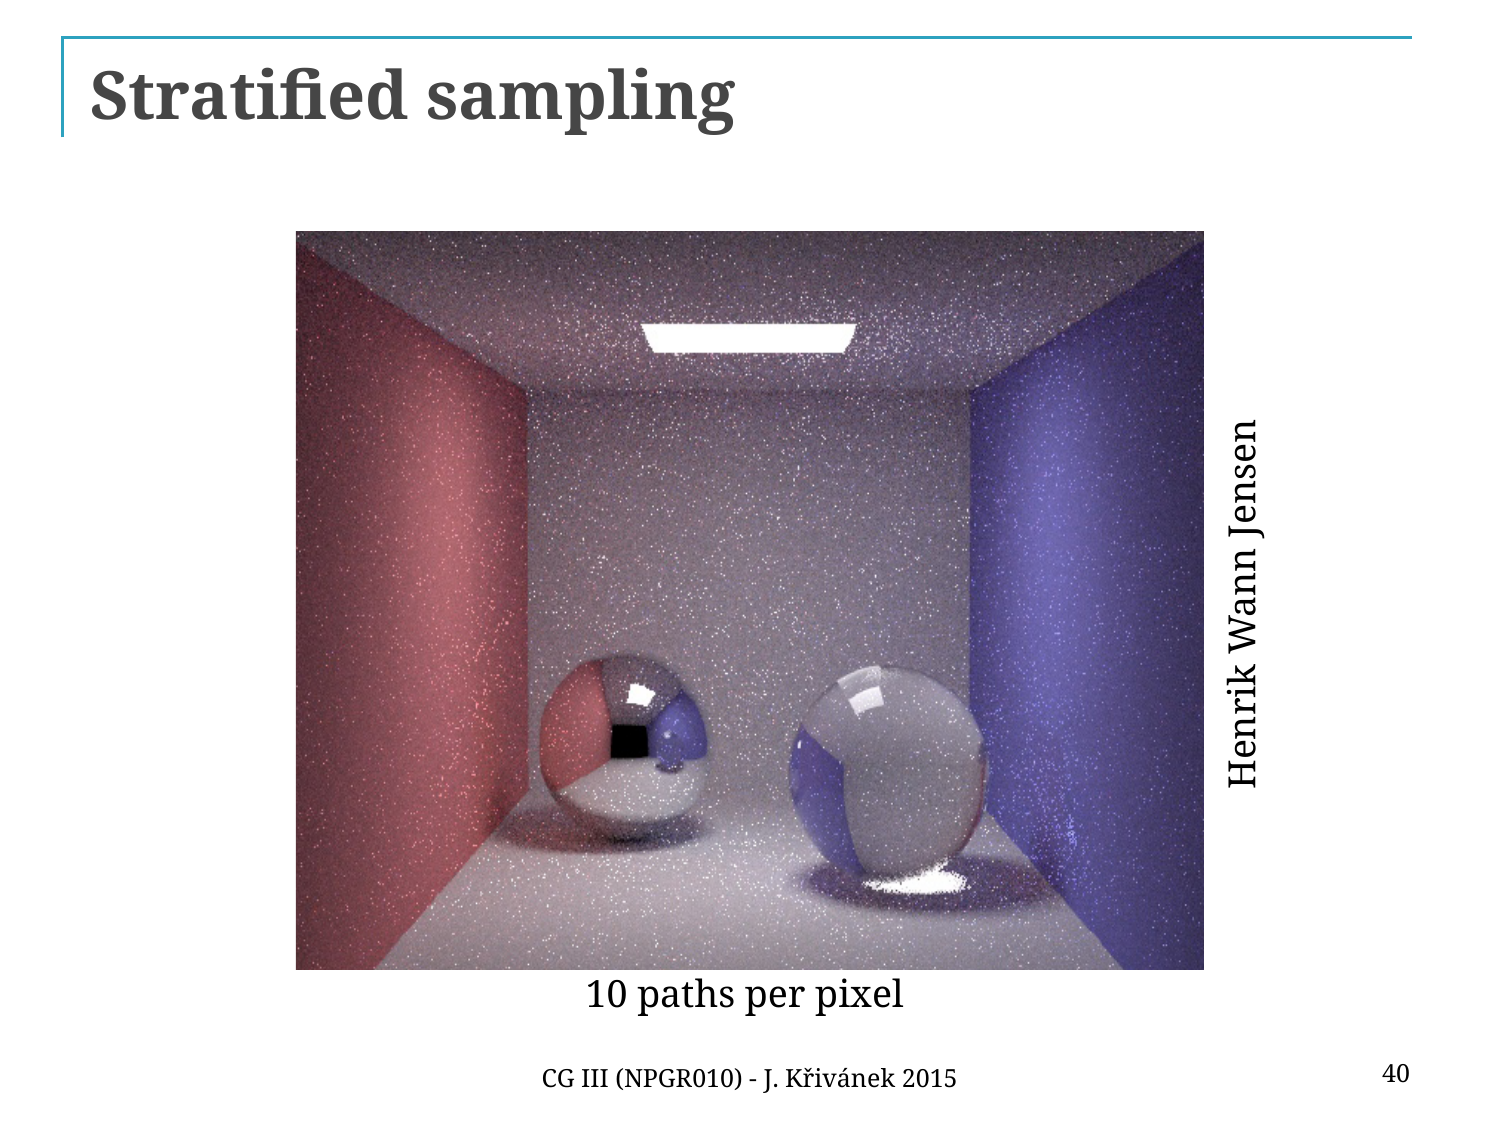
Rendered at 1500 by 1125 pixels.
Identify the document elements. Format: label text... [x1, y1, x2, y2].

title Stratified sampling [74, 45, 1426, 233]
picture [295, 231, 1205, 971]
footer CG III (NPGR010) - J. Křivánek 2015 [512, 1024, 988, 1101]
slide_number 40 [1074, 1023, 1426, 1100]
text_box 10 paths per pixel [570, 978, 919, 1023]
text_box Henrik Wann Jensen [1210, 404, 1271, 805]
